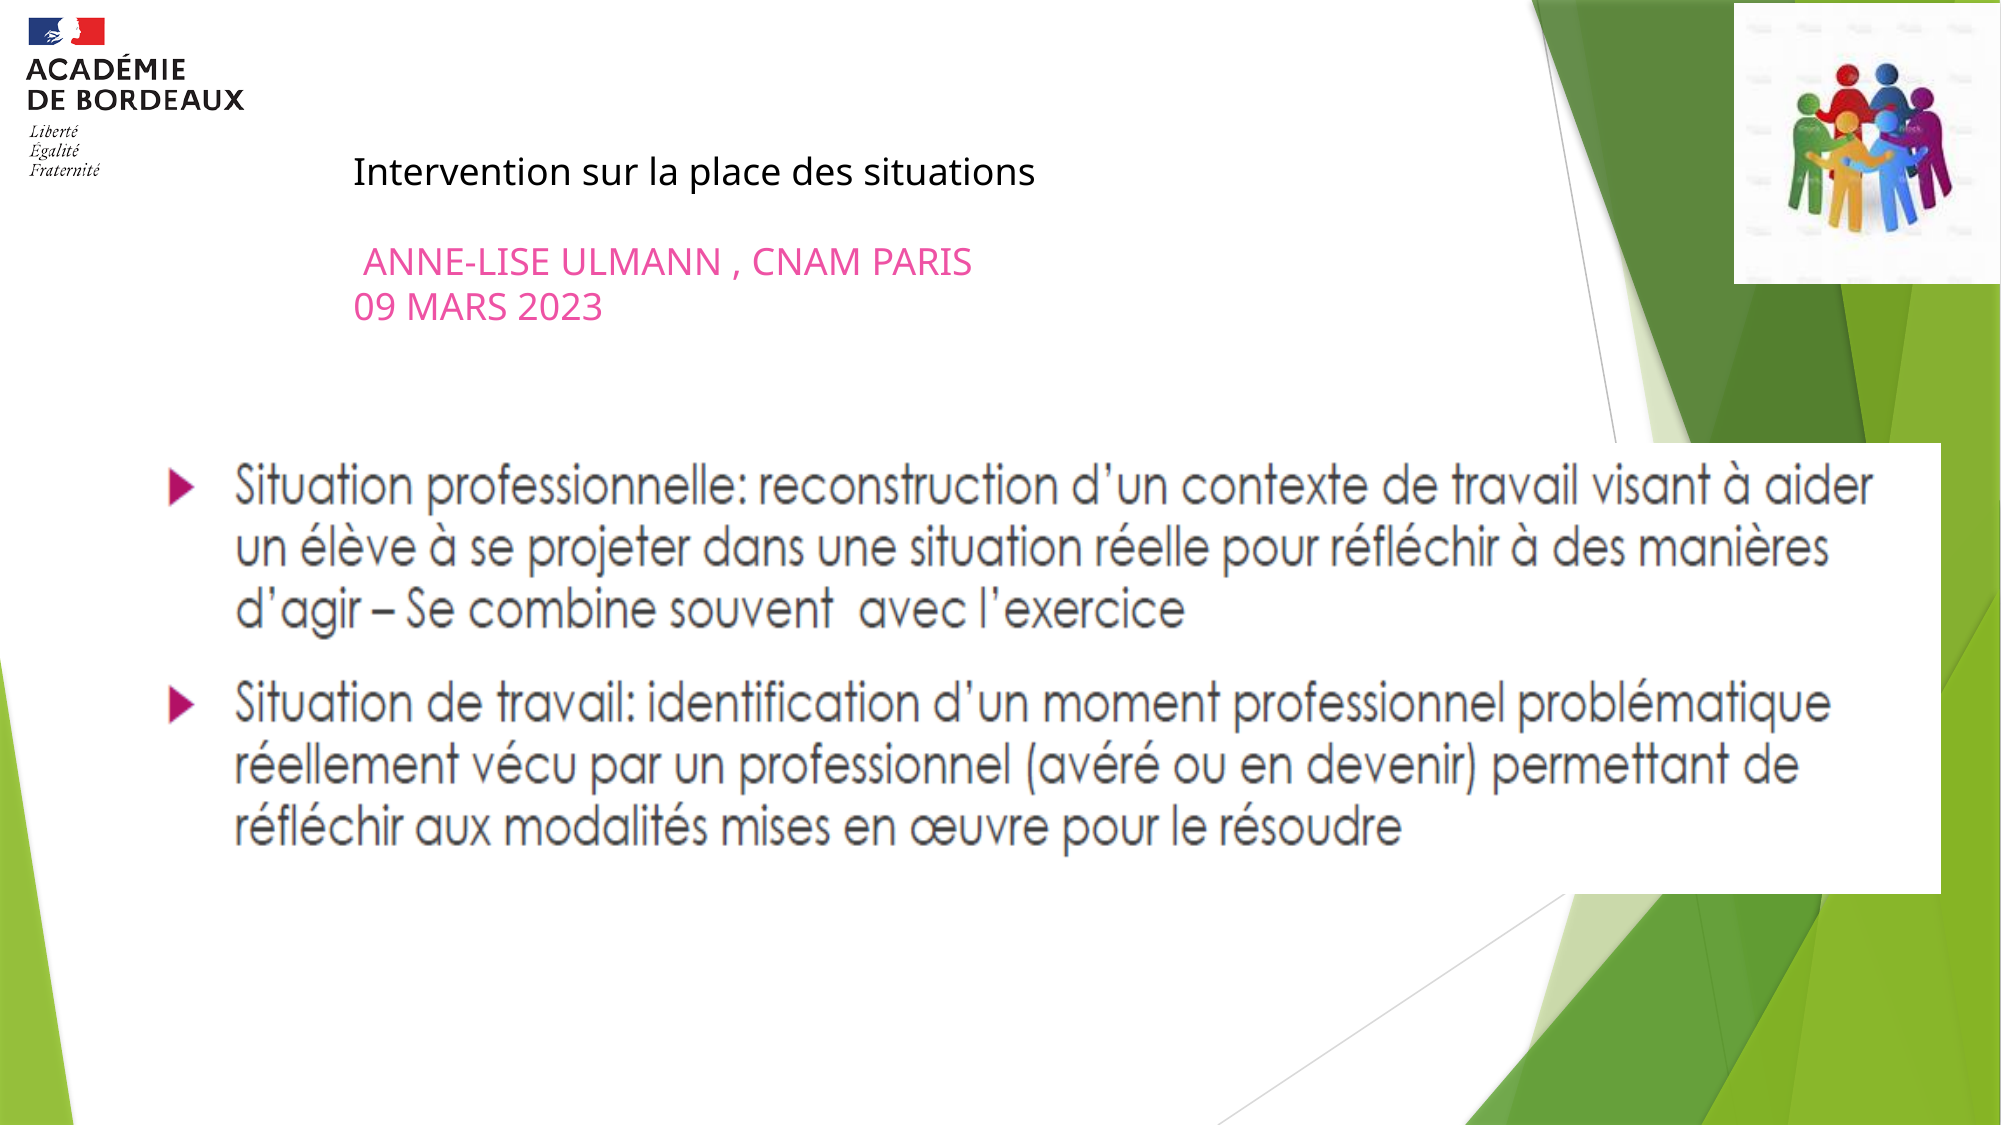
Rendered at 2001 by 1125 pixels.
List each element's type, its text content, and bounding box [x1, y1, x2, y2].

picture [1733, 2, 2000, 284]
text_box Intervention sur la place des situations ANNE-LISE ULMANN , CNAM PARIS 09 MARS 2023 [338, 140, 1592, 336]
picture [0, 2, 283, 213]
picture [96, 443, 1942, 895]
